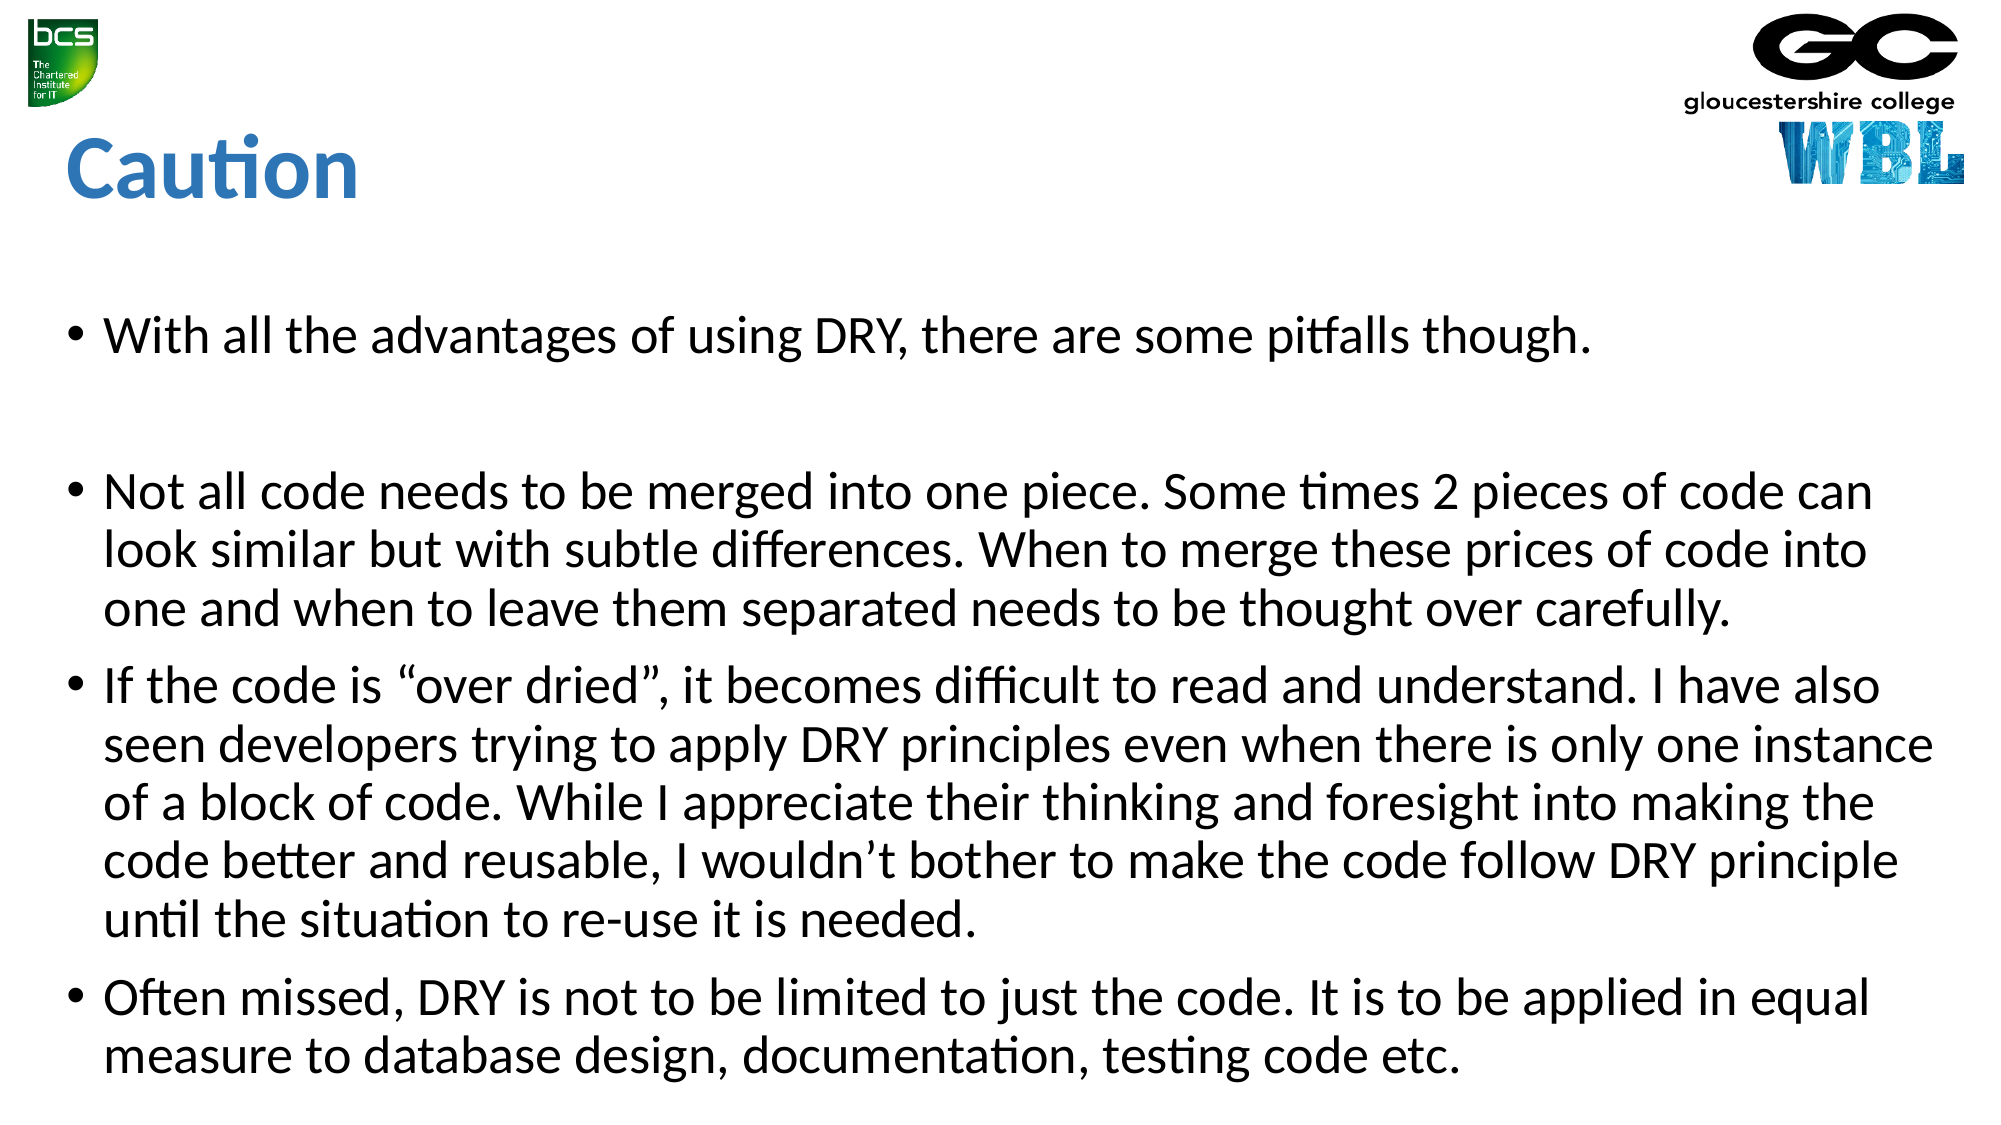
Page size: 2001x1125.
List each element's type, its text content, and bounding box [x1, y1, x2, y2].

title Caution [51, 59, 1953, 278]
list With all the advantages of using DRY, there are some pitfalls though. Not all code needs to be merged into one piece. Some times 2 pieces of code can look similar but with subtle differences. When to merge these prices of code into one and when to leave them separated needs to be thought over carefully. If the code is “over dried”, it becomes difficult to read and understand. I have also seen developers trying to apply DRY principles even when there is only one instance of a block of code. While I appreciate their thinking and foresight into making the code better and reusable, I wouldn’t bother to make the code follow DRY principle until the situation to re-use it is needed. Often missed, DRY is not to be limited to just the code. It is to be applied in equal measure to database design, documentation, testing code etc. [51, 299, 1953, 1110]
picture [1953, 163, 1959, 172]
picture [1674, 5, 1964, 155]
picture [28, 19, 98, 107]
